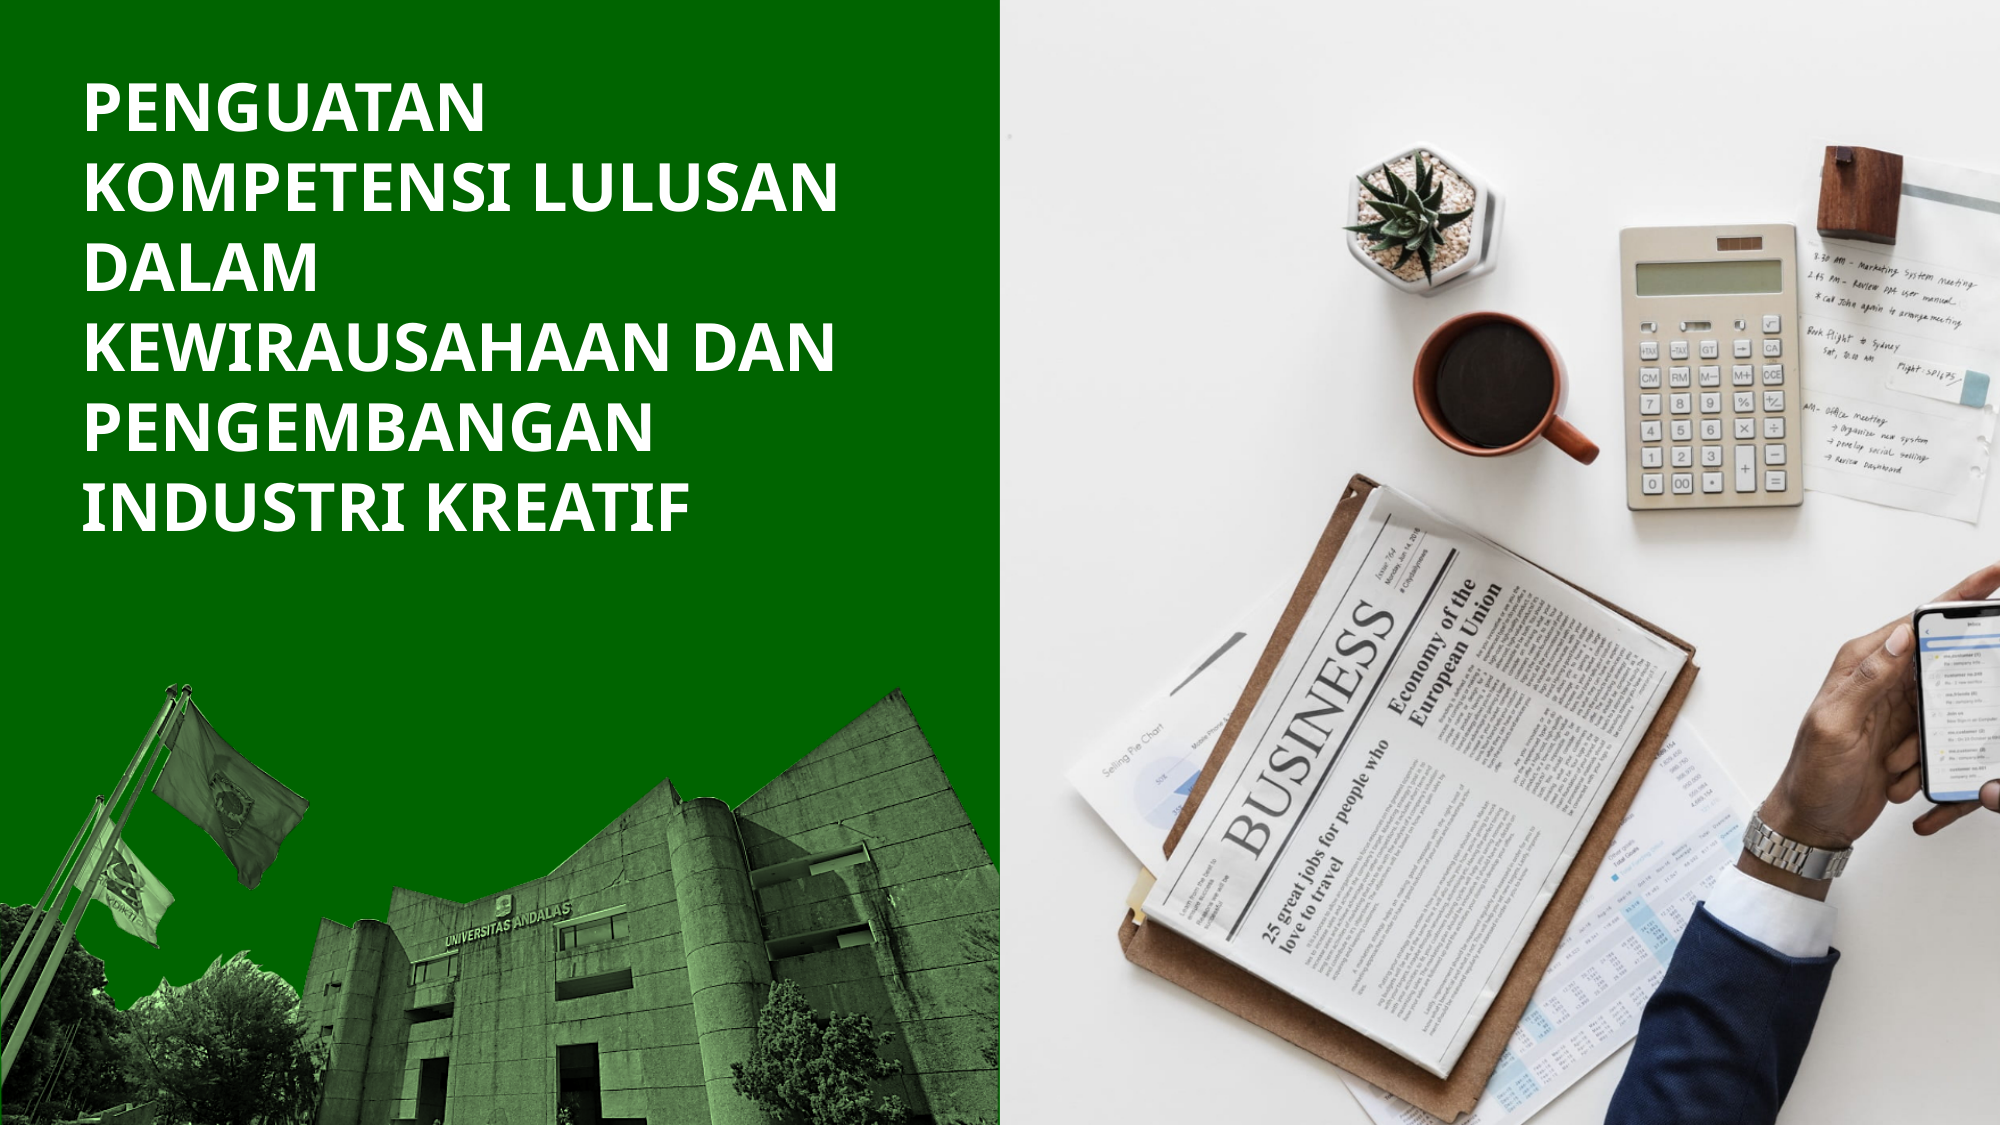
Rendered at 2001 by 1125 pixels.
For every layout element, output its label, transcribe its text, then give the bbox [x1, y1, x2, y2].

text_box PENGUATAN KOMPETENSI LULUSAN DALAM KEWIRAUSAHAAN DAN PENGEMBANGAN INDUSTRI KREATIF [66, 57, 925, 552]
picture [0, 633, 1001, 1125]
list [999, 0, 2000, 1125]
